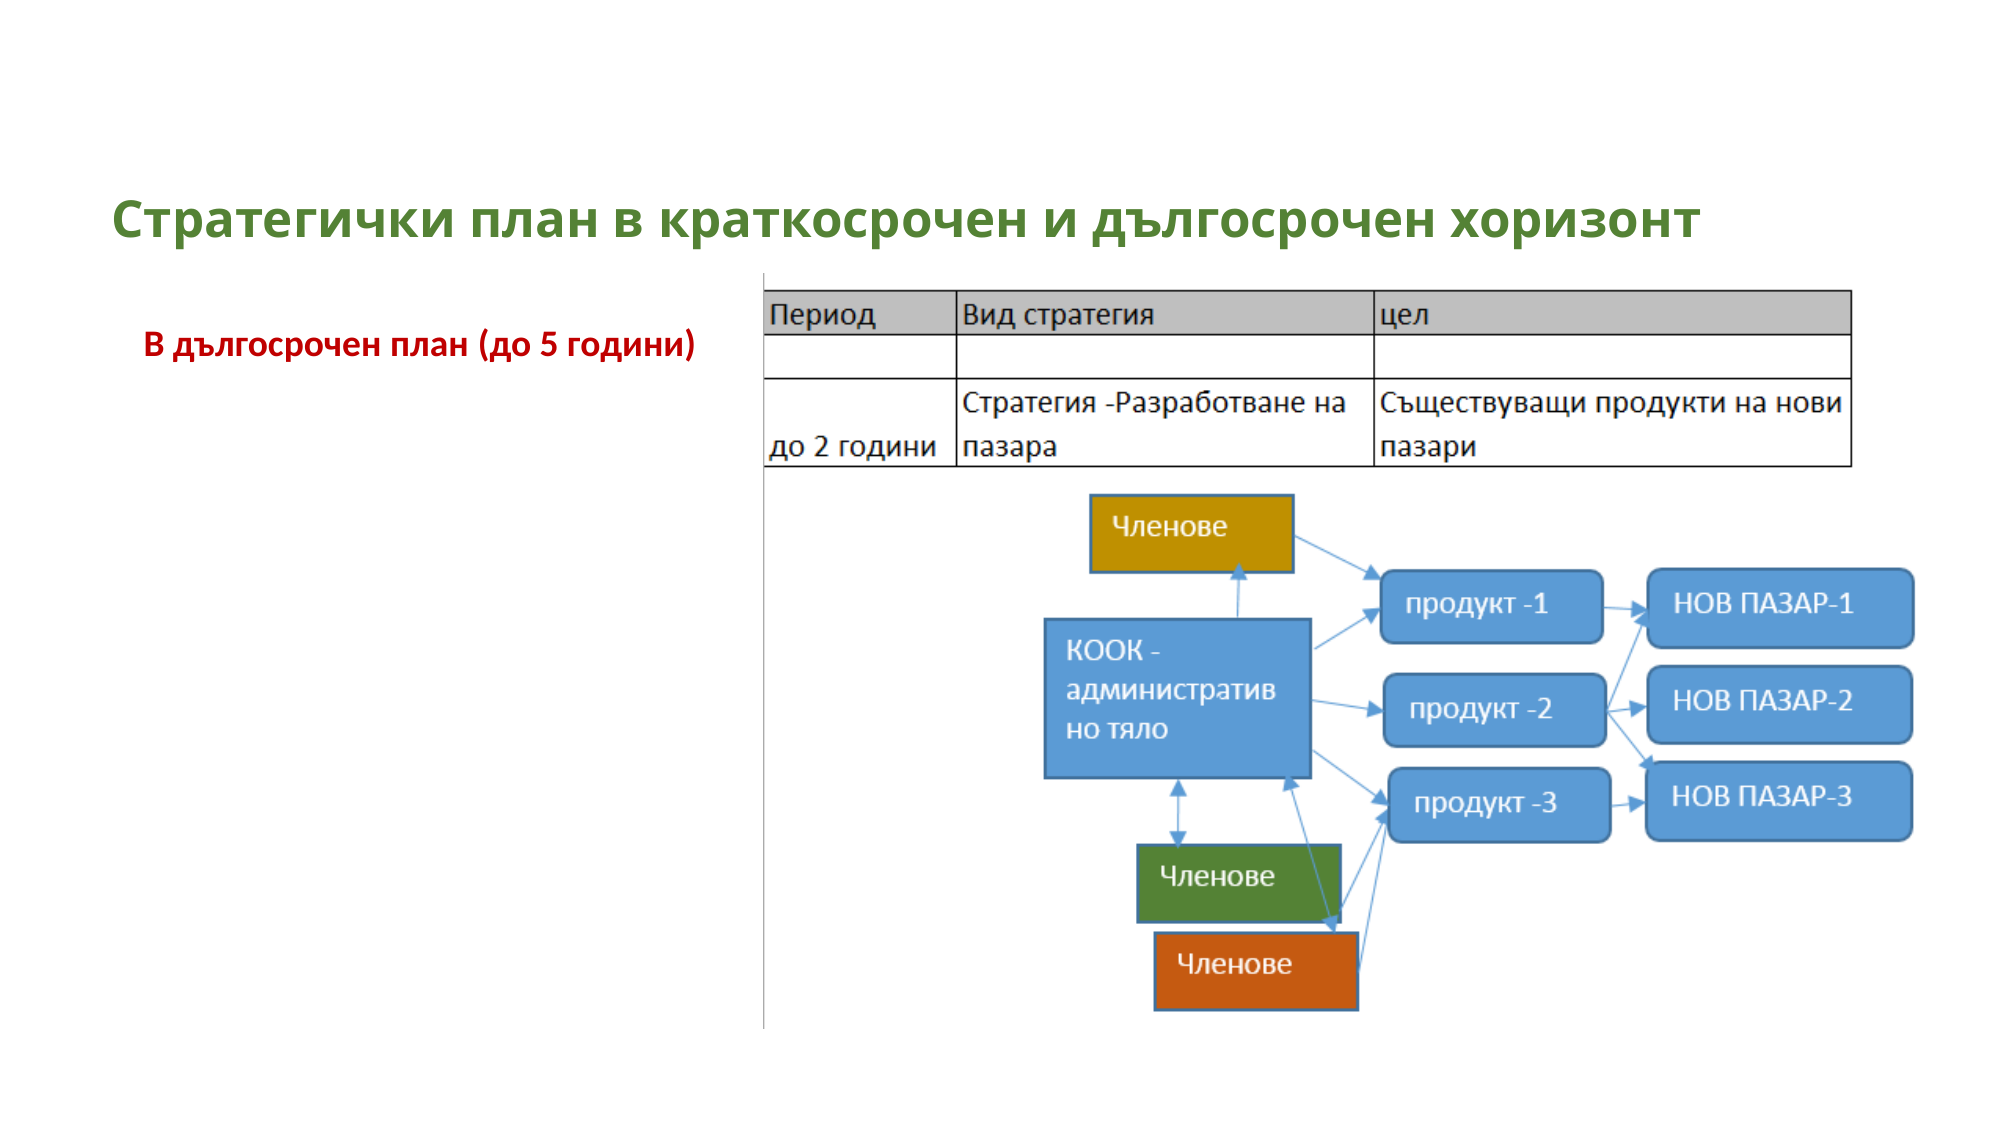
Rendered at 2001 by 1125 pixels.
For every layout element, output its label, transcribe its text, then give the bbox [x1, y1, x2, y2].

text_box В дългосрочен план (до 5 години) [128, 311, 712, 372]
picture [763, 273, 1923, 1029]
title Стратегички план в краткосрочен и дългосрочен хоризонт [96, 133, 1766, 256]
